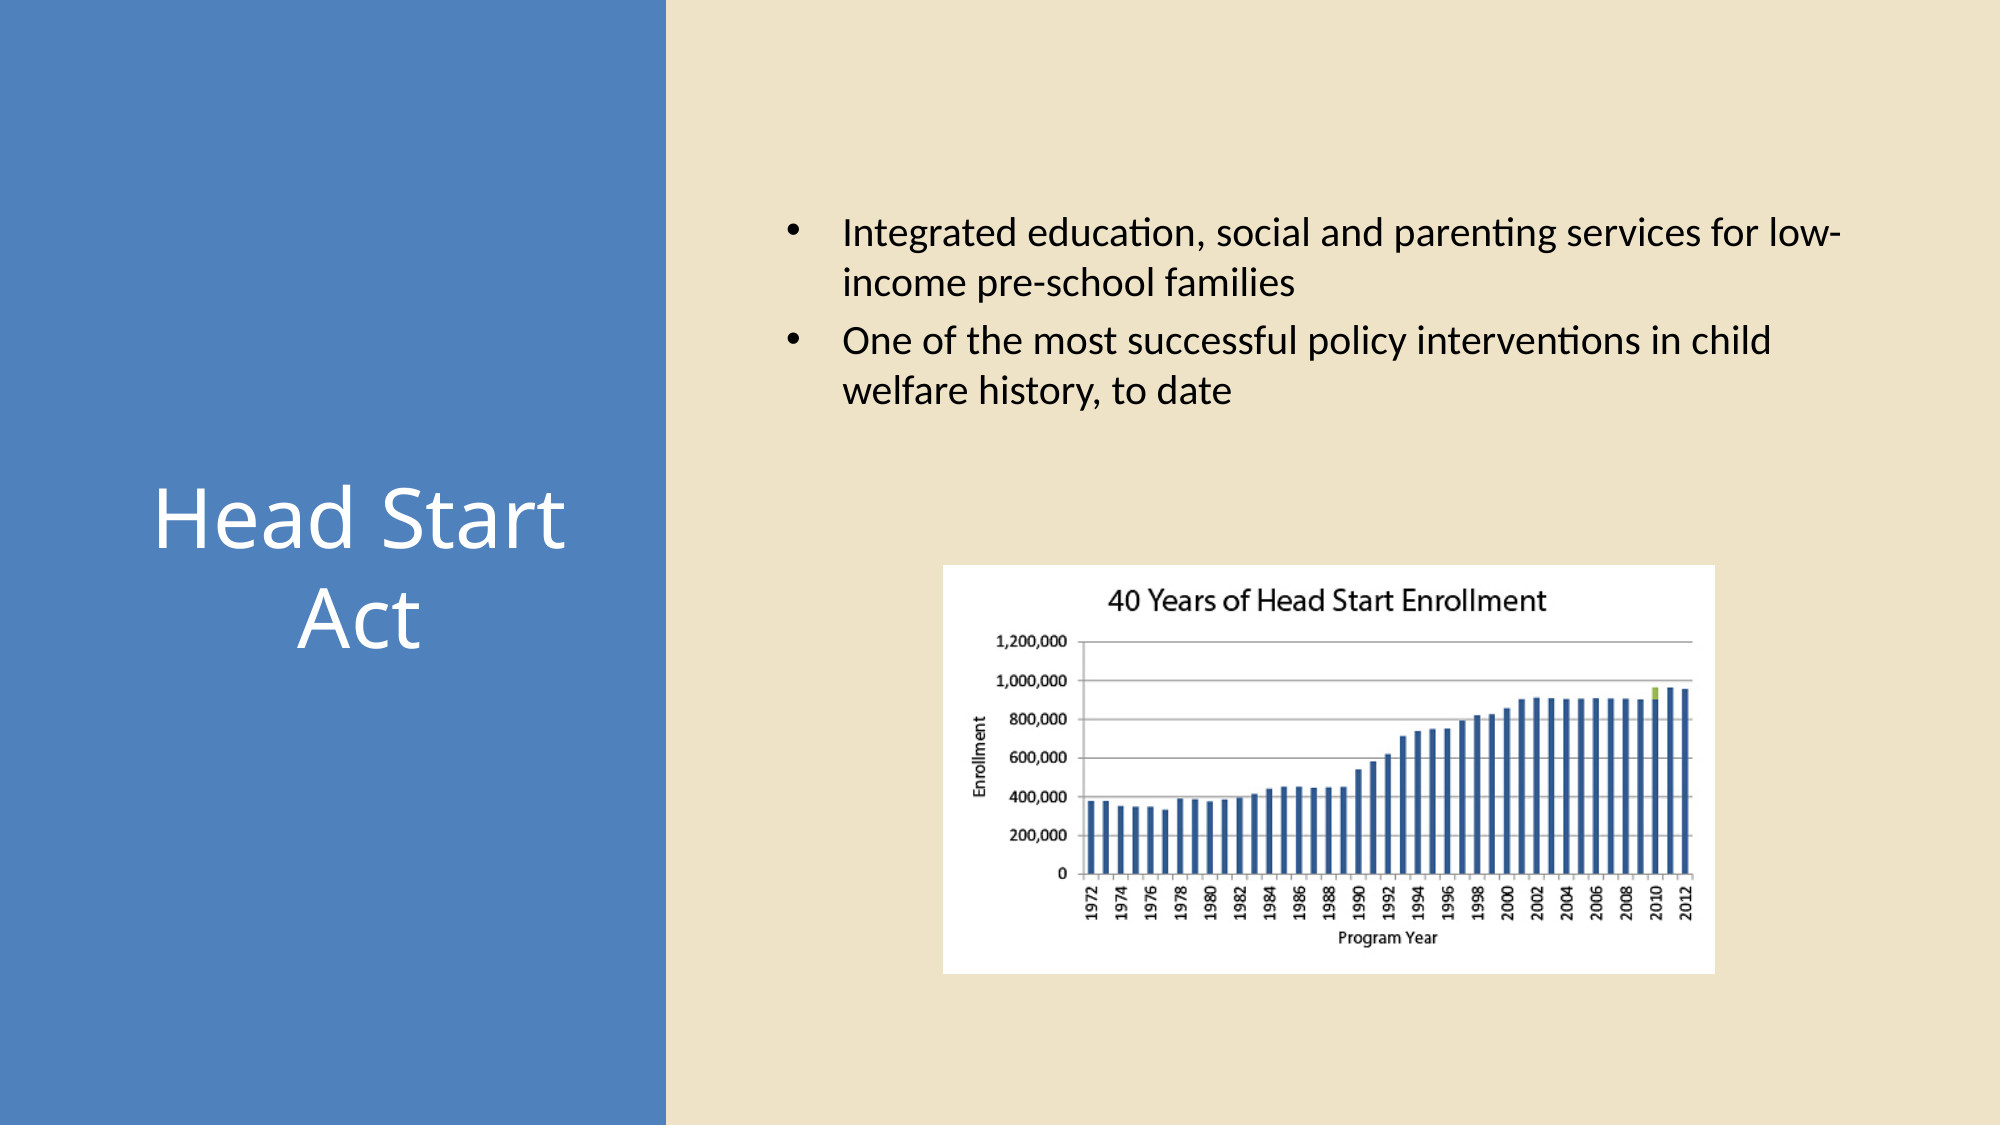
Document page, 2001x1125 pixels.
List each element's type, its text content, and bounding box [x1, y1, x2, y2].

list Integrated education, social and parenting services for low-income pre-school families One of the most successful policy interventions in child welfare history, to date [770, 104, 1895, 513]
text_box [0, 0, 668, 1125]
title Head Start Act [105, 104, 614, 1026]
picture [668, 0, 2000, 1125]
